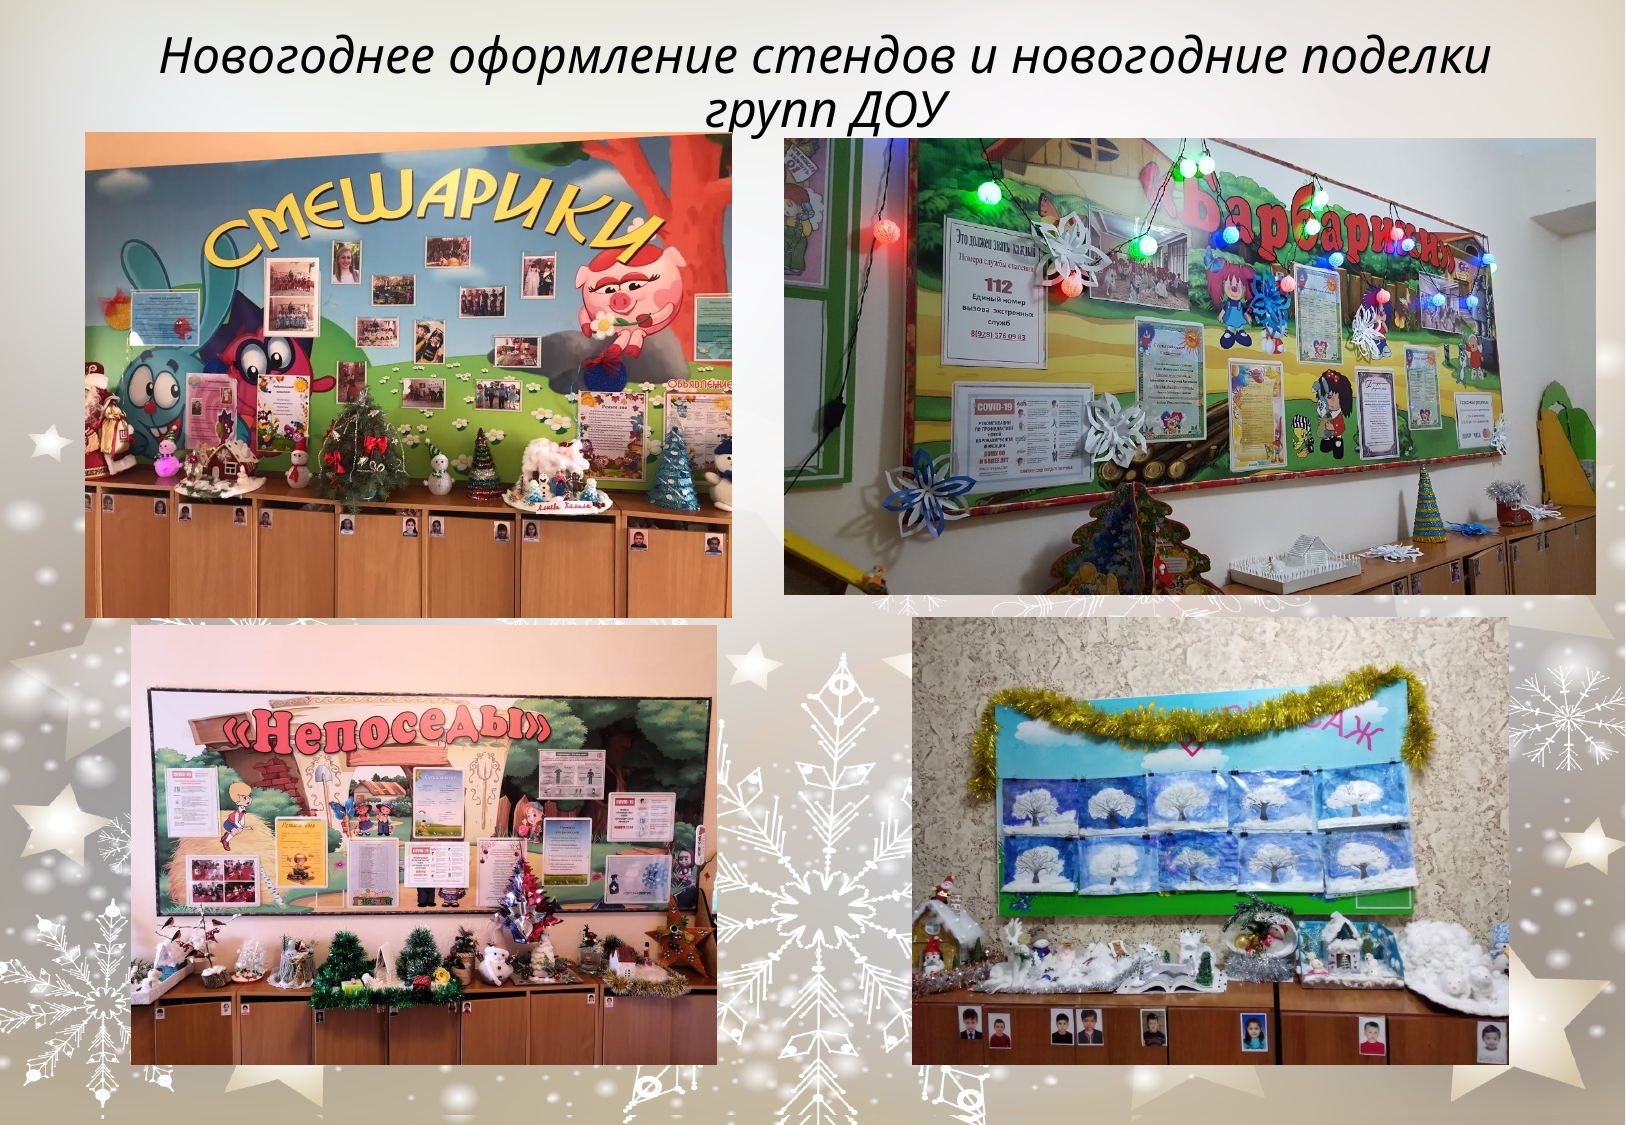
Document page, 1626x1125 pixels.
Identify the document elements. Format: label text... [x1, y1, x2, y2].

title Новогоднее оформление стендов и новогодние поделки групп ДОУ [72, 52, 1580, 116]
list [784, 138, 1596, 595]
picture [0, 0, 1626, 1125]
